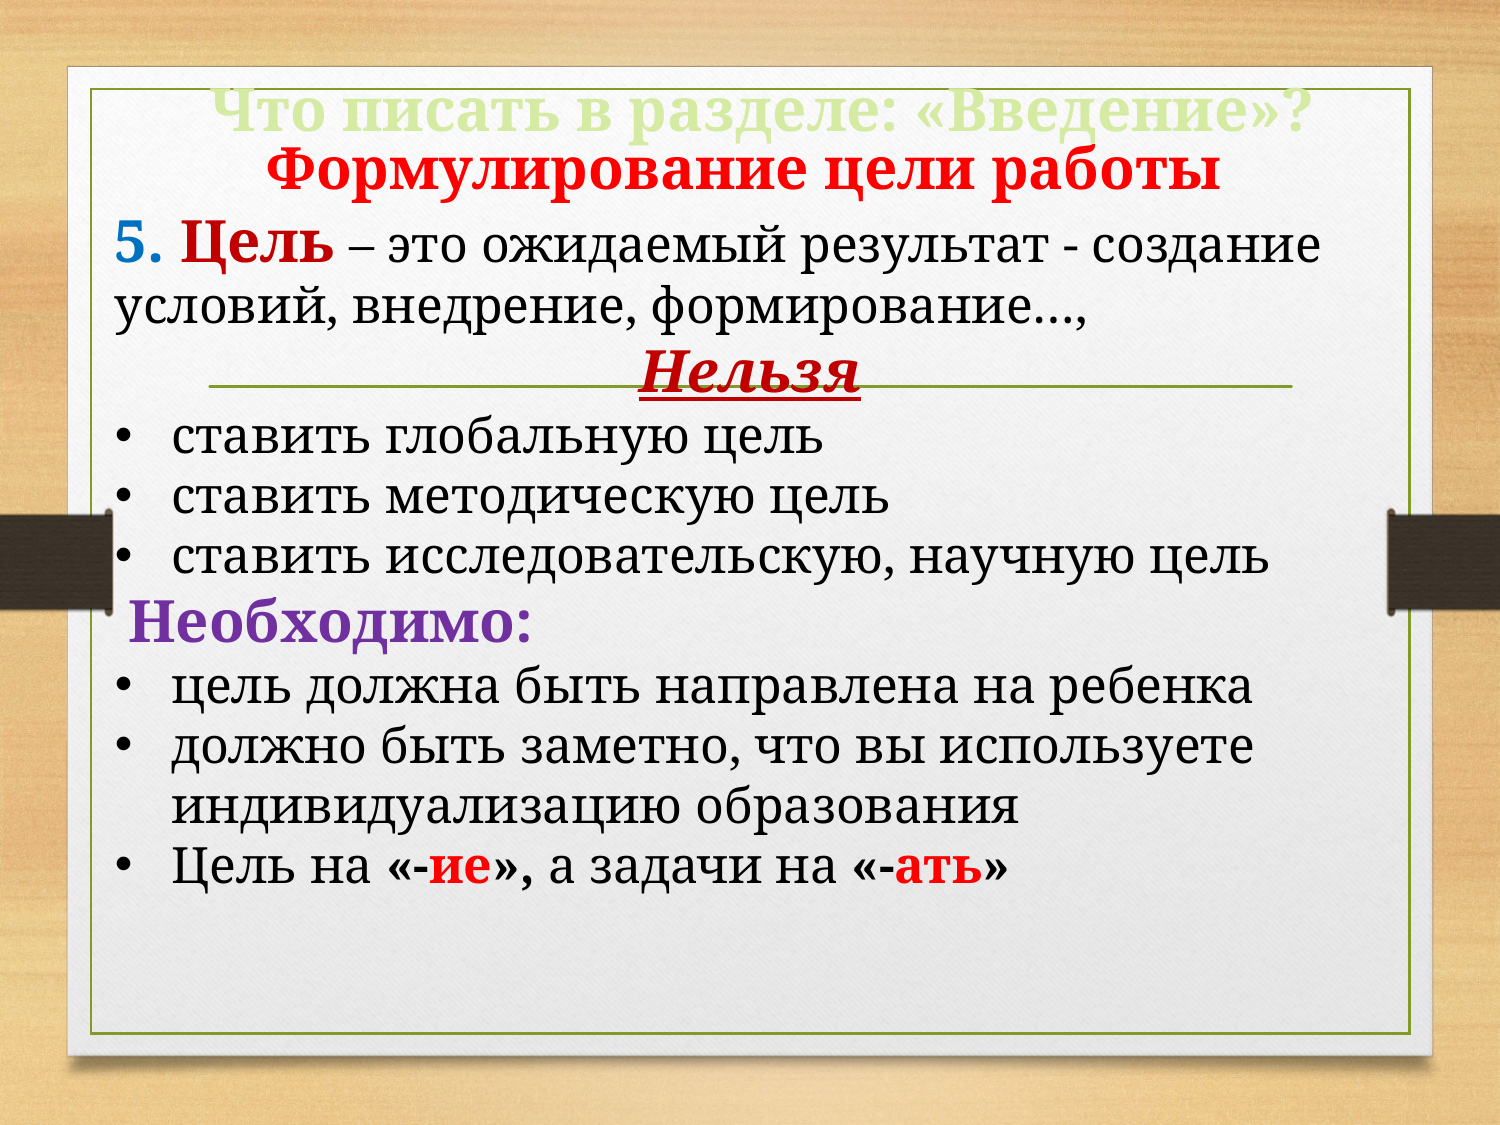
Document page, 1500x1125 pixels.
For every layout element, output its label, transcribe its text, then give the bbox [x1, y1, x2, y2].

picture [0, 0, 1500, 1125]
list Формулирование цели работы [17, 123, 1471, 916]
title Что писать в разделе: «Введение»? [76, 62, 1449, 123]
text_box 5. Цель – это ожидаемый результат - создание условий, внедрение, формирование…, Нельзя ставить глобальную цель ставить методическую цель ставить исследовательскую, научную цель Необходимо: цель должна быть направлена на ребенка должно быть заметно, что вы используете индивидуализацию образования Цель на «-ие», а задачи на «-ать» [100, 196, 1400, 902]
